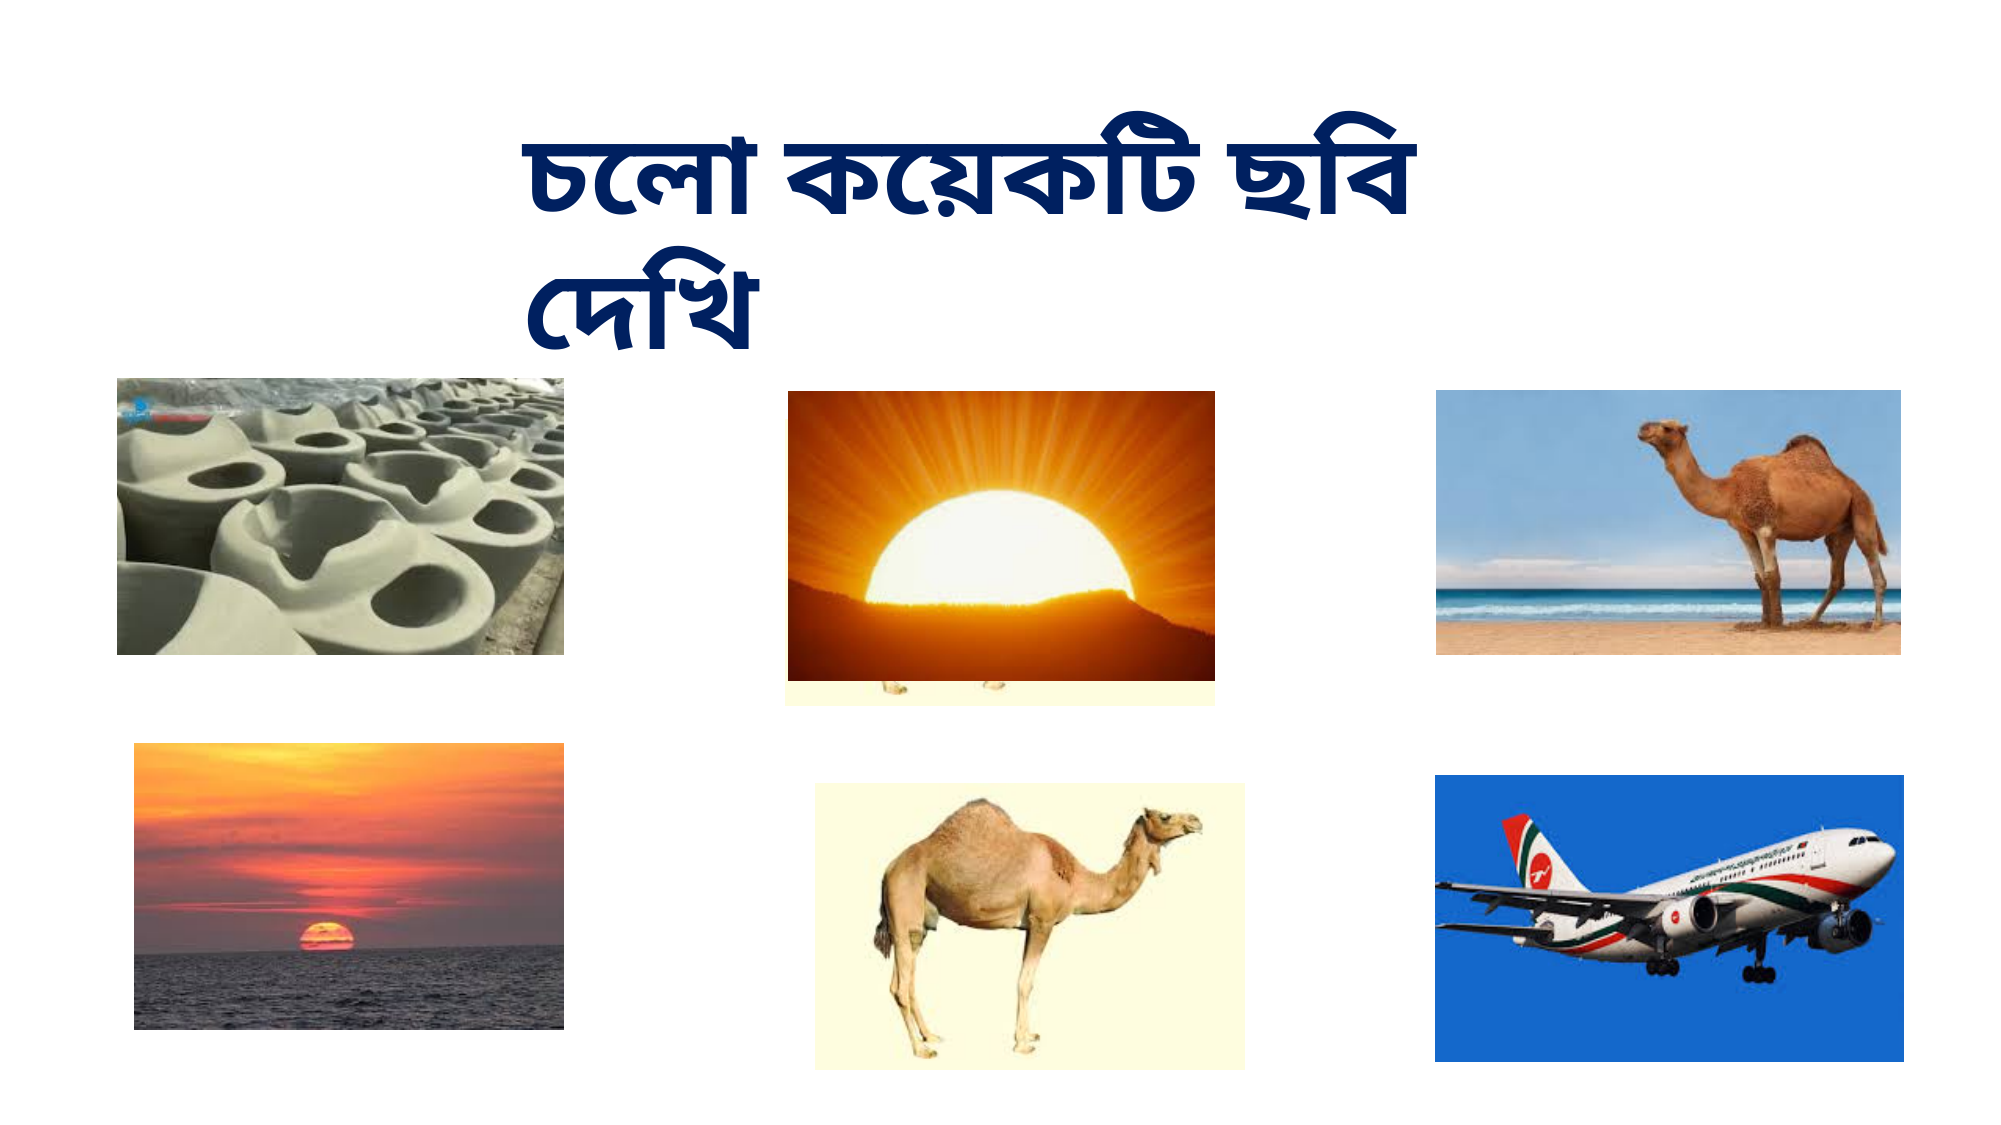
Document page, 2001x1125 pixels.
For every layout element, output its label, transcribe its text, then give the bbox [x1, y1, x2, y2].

picture [1435, 775, 1904, 1062]
picture [117, 378, 564, 655]
text_box চলো কয়েকটি ছবি দেখি [508, 94, 1452, 380]
picture [1436, 390, 1901, 655]
picture [815, 783, 1245, 1070]
picture [785, 391, 1215, 706]
picture [134, 743, 564, 1030]
